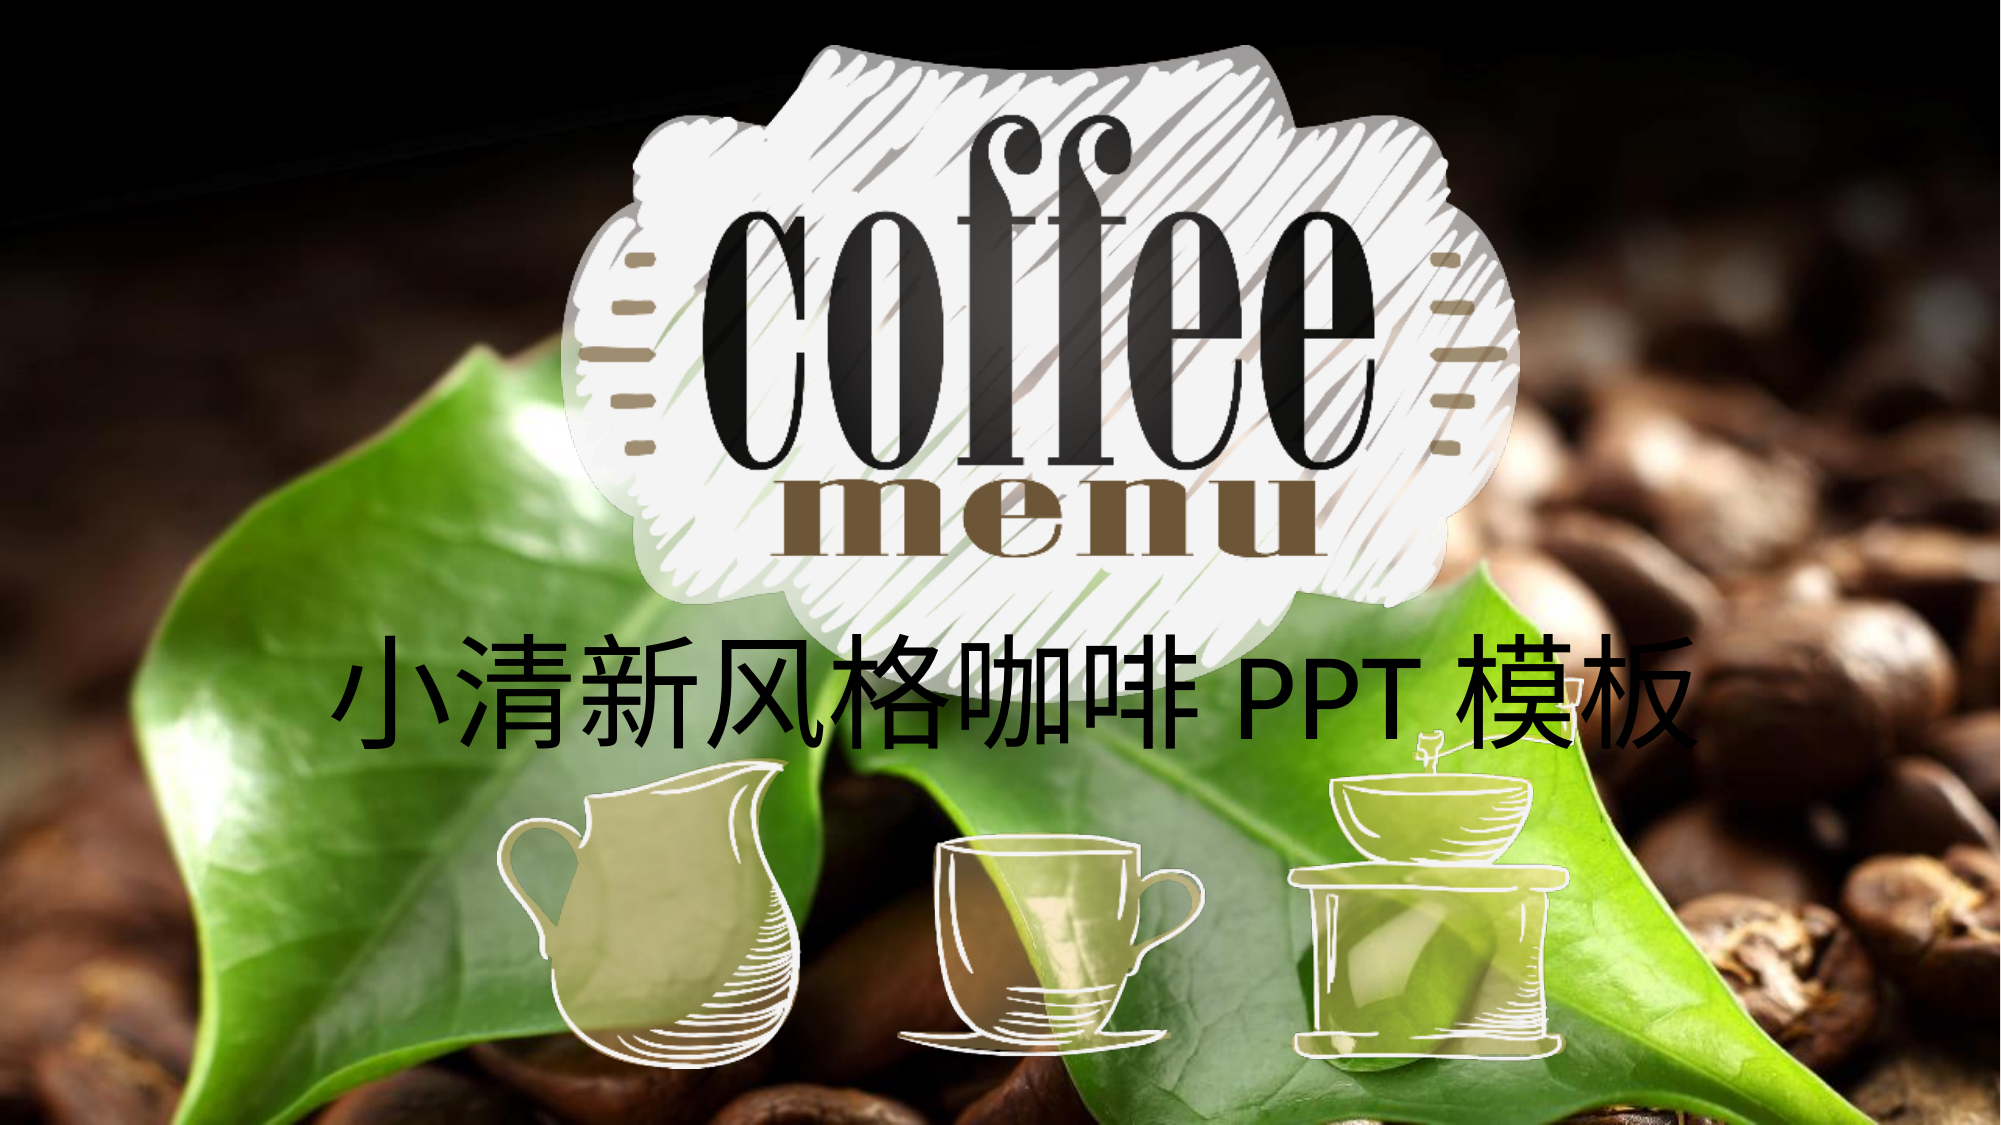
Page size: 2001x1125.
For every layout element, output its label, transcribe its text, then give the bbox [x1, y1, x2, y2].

text_box 小清新风格咖啡PPT模板 [1520, 607, 1718, 772]
picture [0, 0, 2001, 1125]
text_box 小清新风格咖啡PPT模板 [313, 607, 561, 772]
